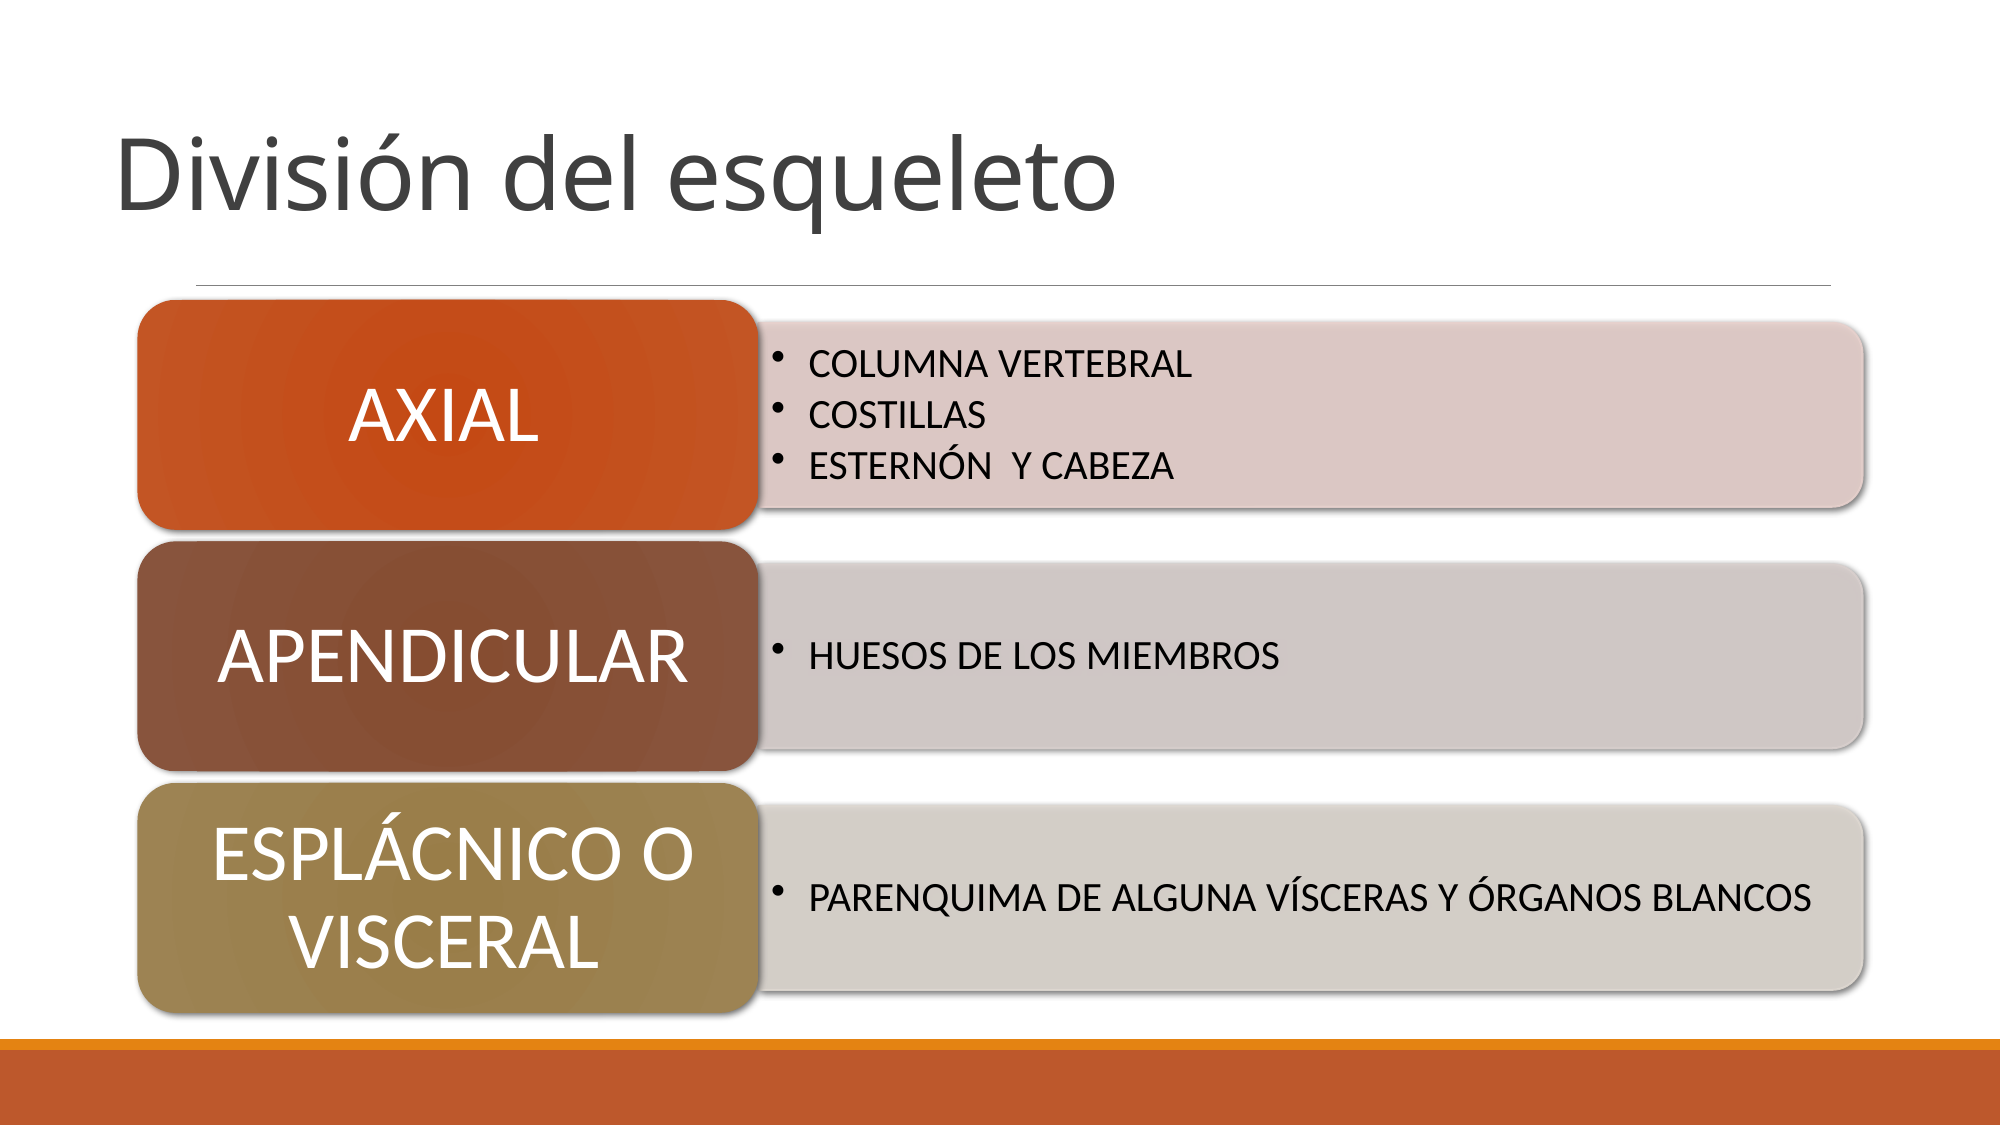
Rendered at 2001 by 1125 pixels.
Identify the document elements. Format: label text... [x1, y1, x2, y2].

title División del esqueleto [97, 0, 1748, 238]
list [136, 298, 1863, 1014]
